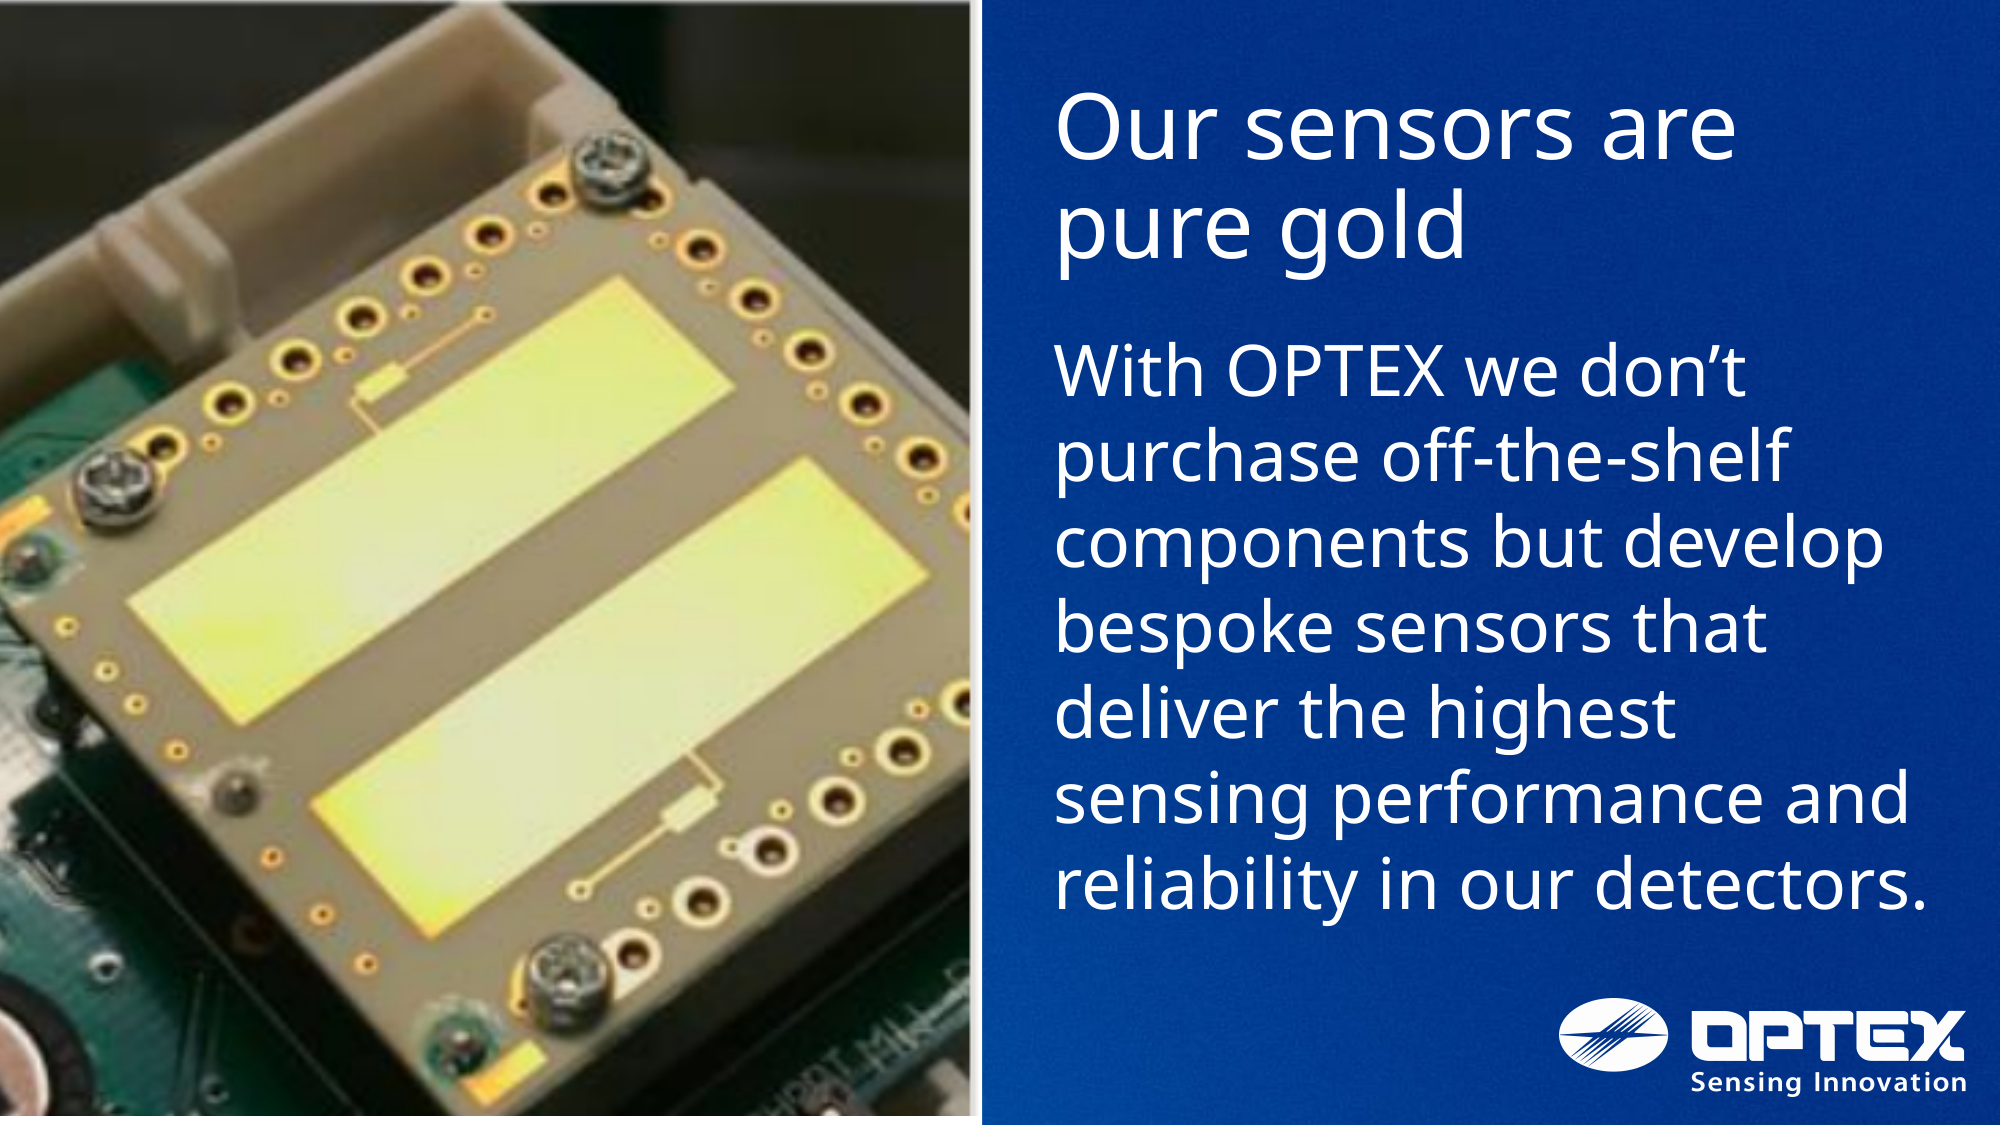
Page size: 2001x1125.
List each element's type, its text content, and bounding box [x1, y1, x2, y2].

picture [0, 0, 979, 1116]
picture [983, 0, 2000, 1125]
title Our sensors are pure gold [1038, 70, 1946, 288]
list With OPTEX we don’t purchase off-the-shelf components but develop bespoke sensors that deliver the highest sensing performance and reliability in our detectors. [1038, 317, 1946, 963]
